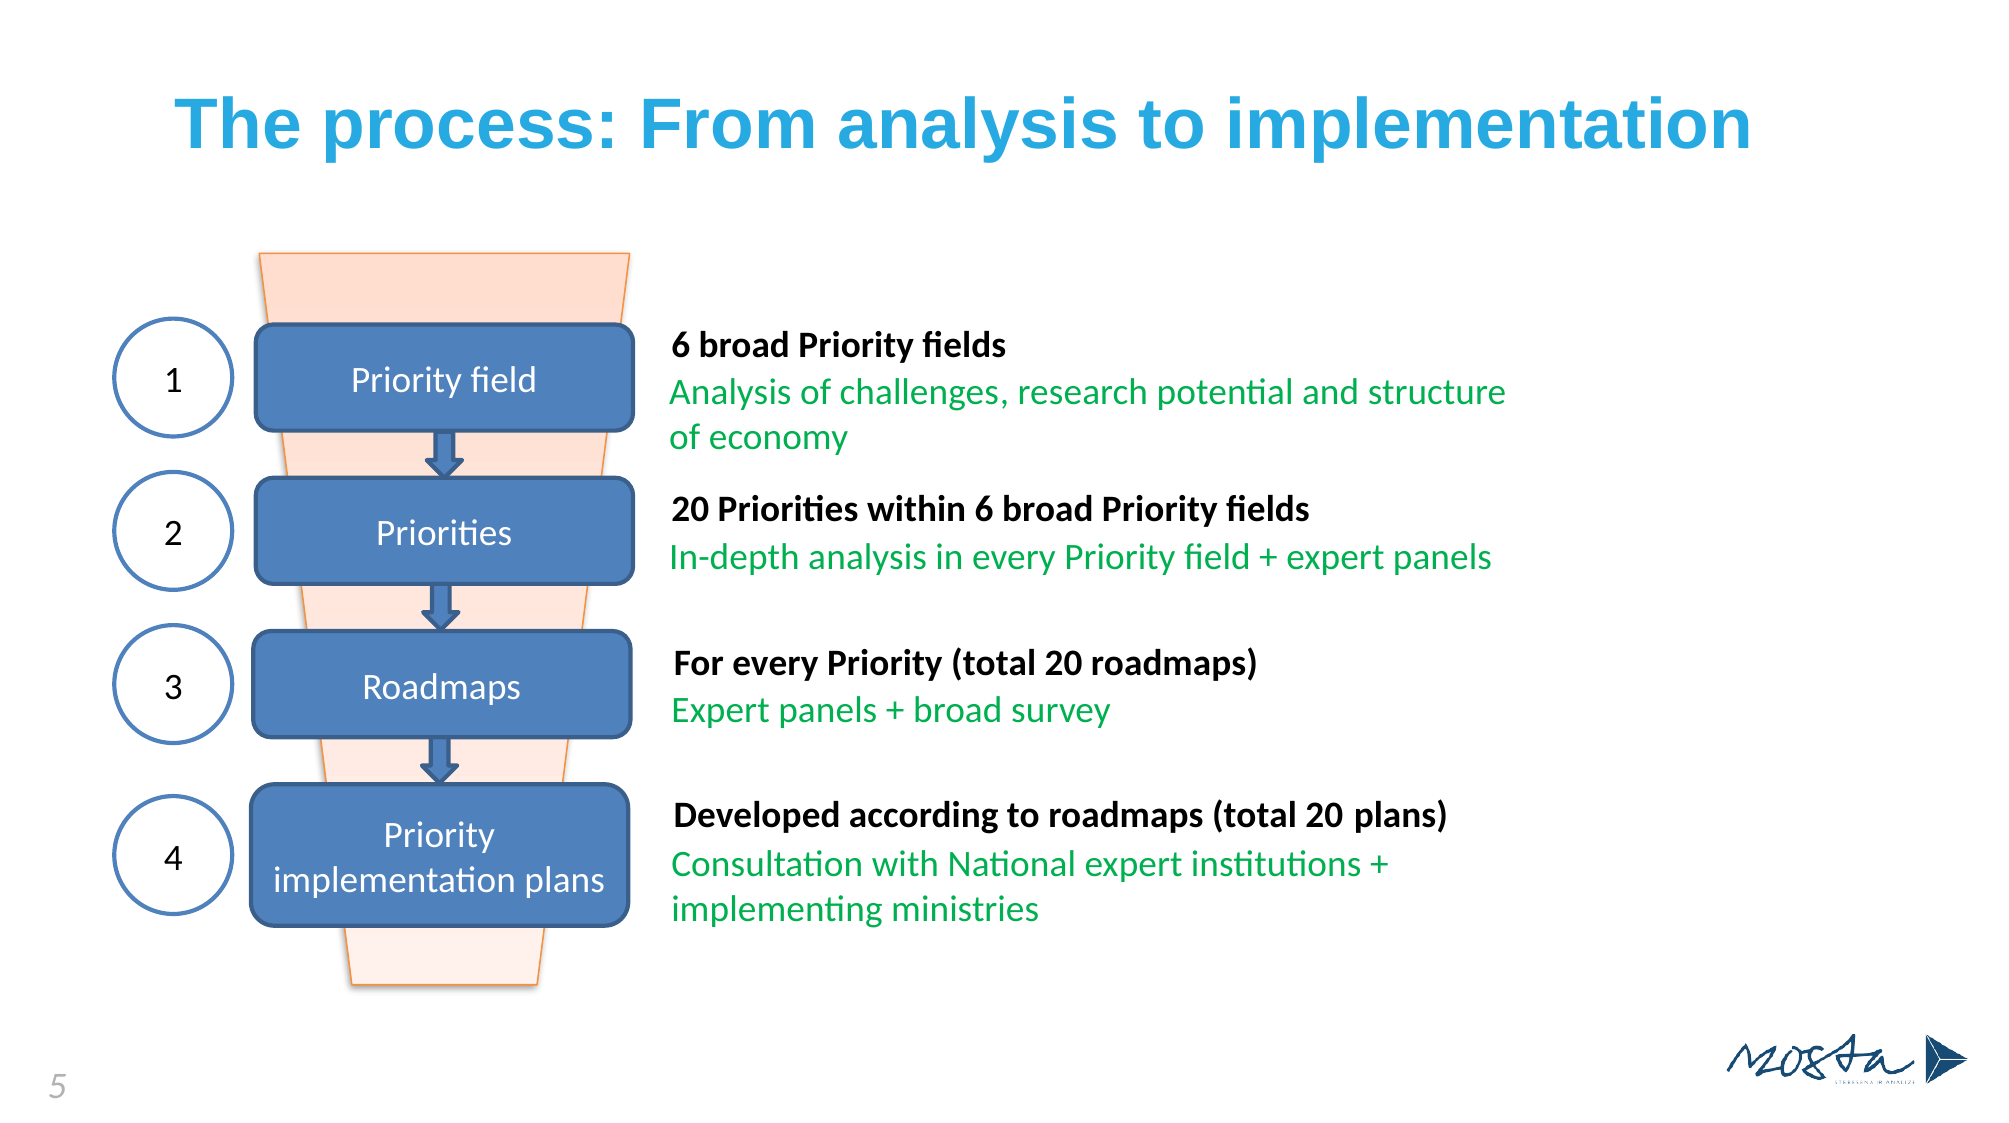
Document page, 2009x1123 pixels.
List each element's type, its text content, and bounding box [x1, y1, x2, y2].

text_box The process: From analysis to implementation [174, 77, 1871, 228]
text_box [300, 586, 434, 628]
text_box 1 [112, 316, 235, 439]
text_box 4 [112, 793, 235, 917]
text_box [281, 433, 437, 475]
text_box 6 broad Priority fields [656, 312, 1129, 359]
text_box [320, 740, 434, 782]
text_box Roadmaps [251, 628, 633, 740]
text_box 2 [112, 469, 235, 592]
text_box [445, 740, 569, 782]
text_box [424, 429, 465, 480]
text_box 20 Priorities within 6 broad Priority fields [656, 477, 1506, 524]
text_box [421, 581, 461, 632]
text_box [343, 928, 546, 986]
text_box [1726, 1034, 1968, 1085]
text_box 3 [112, 623, 235, 746]
text_box Priority implementation plans [248, 782, 631, 928]
text_box [447, 586, 589, 628]
text_box [452, 433, 608, 475]
slide_number 5 [16, 1061, 67, 1107]
text_box Expert panels + broad survey [656, 678, 1315, 738]
text_box Priorities [253, 475, 636, 586]
text_box Analysis of challenges, research potential and structure of economy [654, 359, 1553, 465]
text_box Priority field [253, 322, 636, 433]
text_box Consultation with National expert institutions + implementing ministries [656, 831, 1568, 936]
text_box [419, 735, 460, 786]
text_box Developed according to roadmaps (total 20 plans) [658, 783, 1612, 843]
text_box In-depth analysis in every Priority field + expert panels [654, 524, 1541, 585]
text_box For every Priority (total 20 roadmaps) [658, 630, 1317, 690]
text_box [258, 252, 631, 323]
